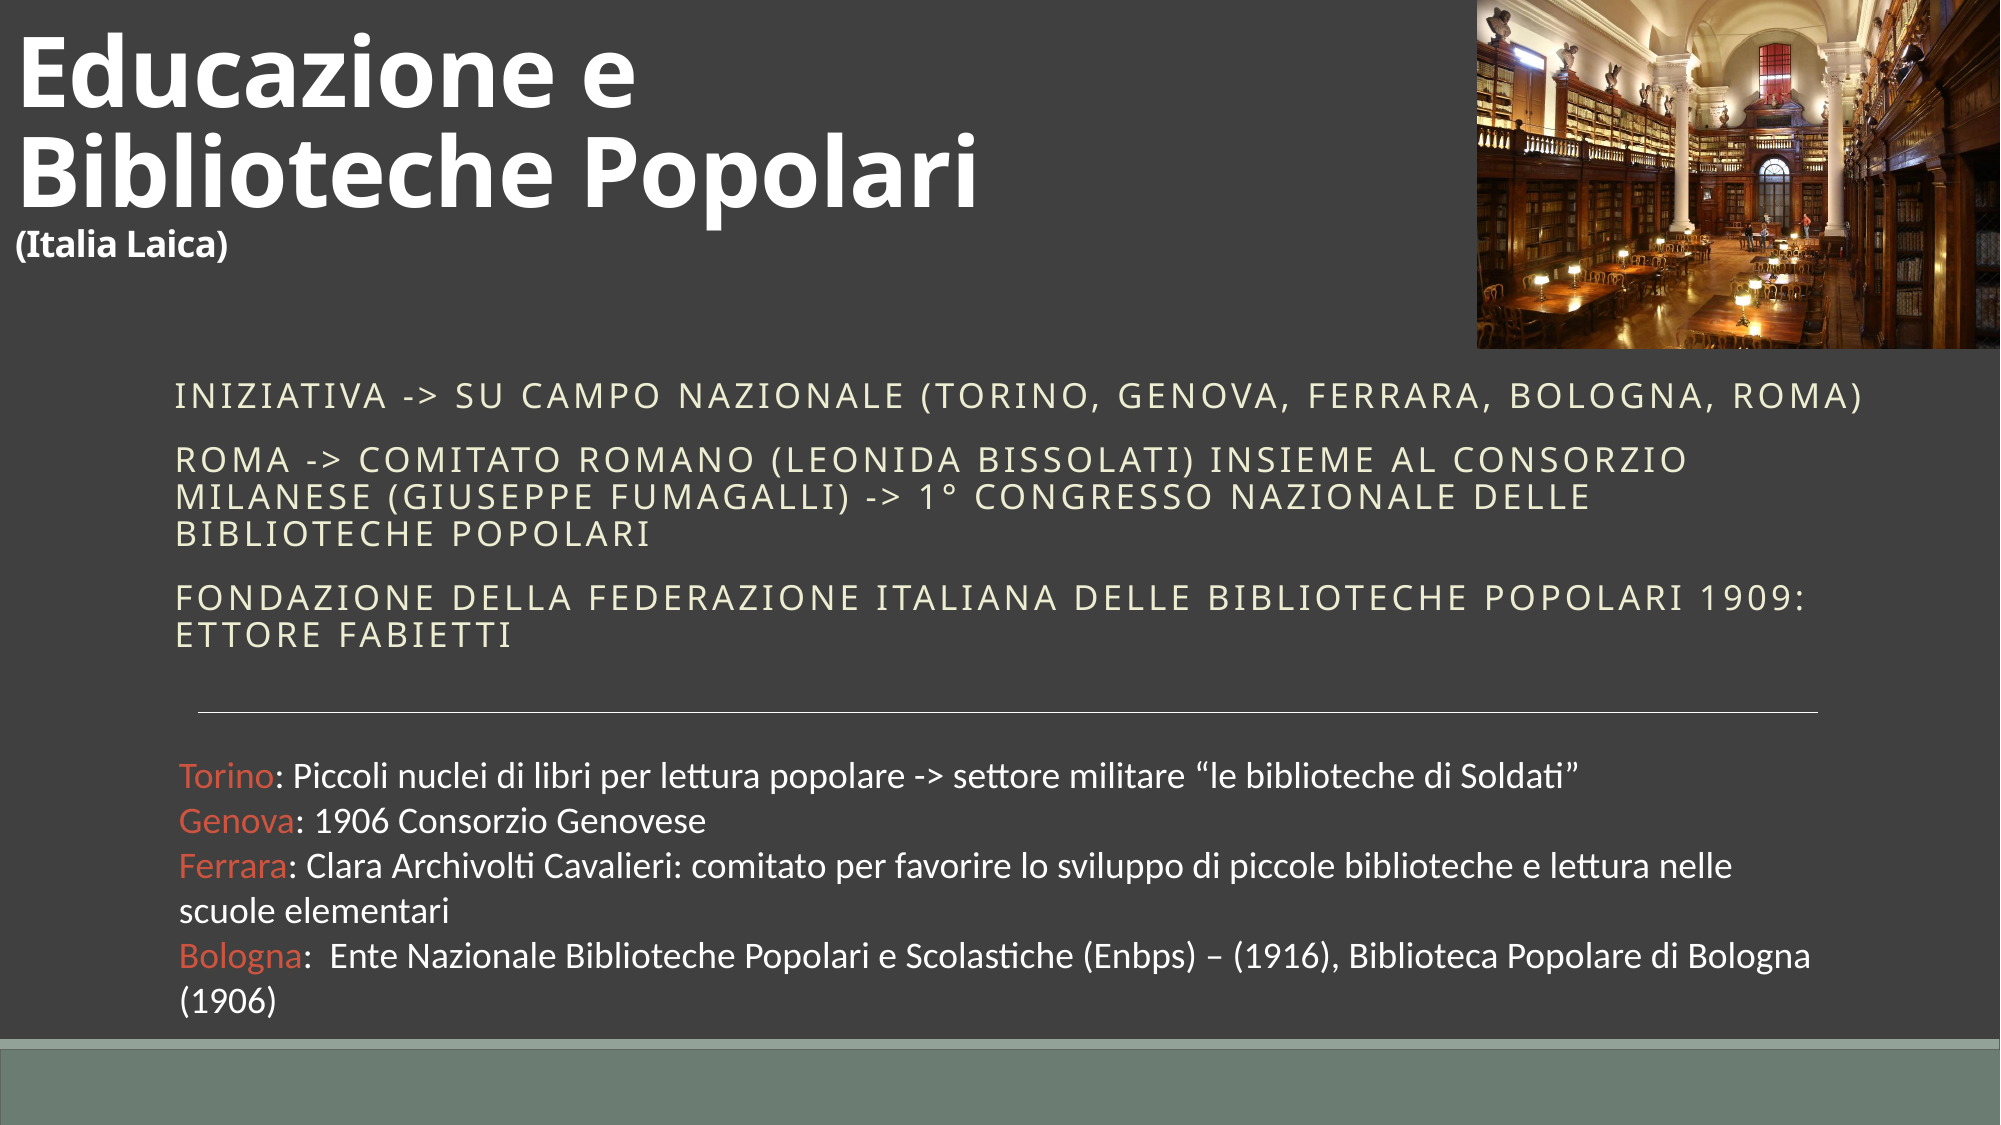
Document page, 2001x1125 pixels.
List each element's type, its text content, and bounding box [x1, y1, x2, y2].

text_box Torino: Piccoli nuclei di libri per lettura popolare -> settore militare “le biblioteche di Soldati” Genova: 1906 Consorzio Genovese Ferrara: Clara Archivolti Cavalieri: comitato per favorire lo sviluppo di piccole biblioteche e lettura nelle scuole elementari Bologna: Ente Nazionale Biblioteche Popolari e Scolastiche (Enbps) – (1916), Biblioteca Popolare di Bologna (1906) [164, 743, 1836, 1074]
title Educazione e Biblioteche Popolari (Italia Laica) [0, 0, 1000, 273]
picture [1477, 0, 2000, 349]
subtitle Iniziativa -> su campo nazionale (torino, Genova, ferrara, bologna, Roma) Roma -> comitato romano (Leonida bissolati) insieme al consorzio milanese (Giuseppe fumagalli) -> 1° congresso nazionale delle biblioteche popolari Fondazione della federazione italiana delle biblioteche popolari 1909: Ettore fabietti [159, 370, 1878, 702]
